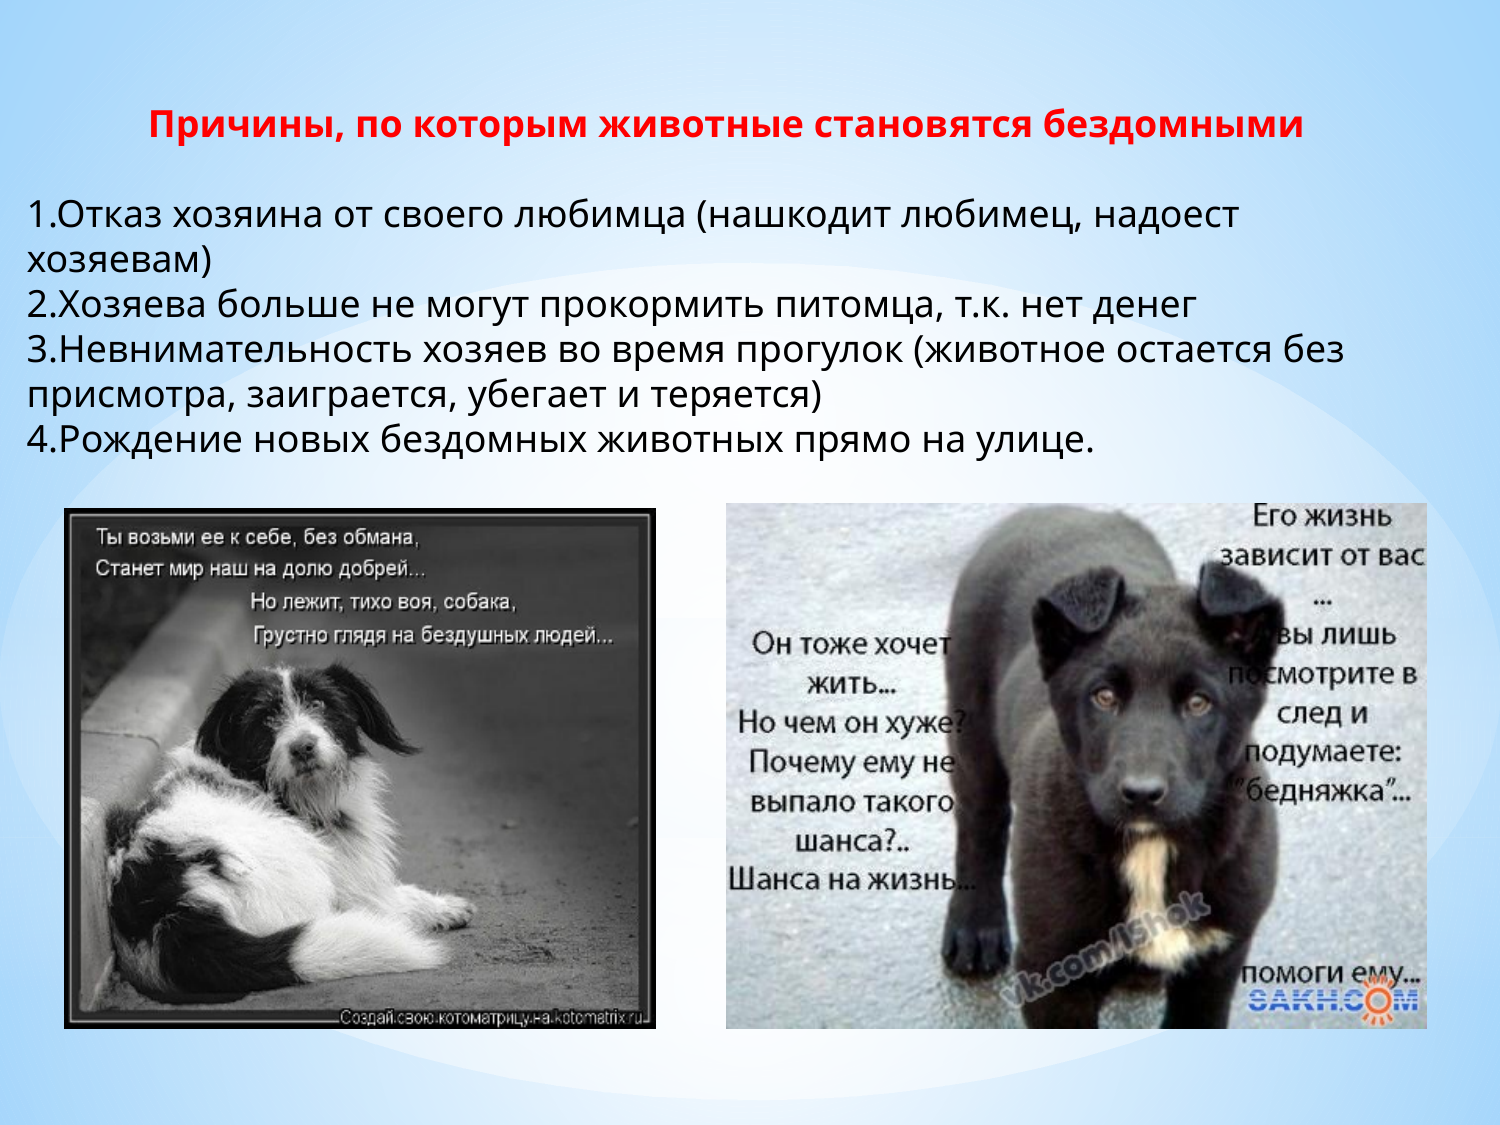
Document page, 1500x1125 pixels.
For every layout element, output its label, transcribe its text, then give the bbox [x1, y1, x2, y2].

picture [726, 503, 1427, 1029]
picture [64, 508, 656, 1029]
text_box Причины, по которым животные становятся бездомными 1.Отказ хозяина от своего любимца (нашкодит любимец, надоест хозяевам) 2.Хозяева больше не могут прокормить питомца, т.к. нет денег 3.Невнимательность хозяев во время прогулок (животное остается без присмотра, заиграется, убегает и теряется) 4.Рождение новых бездомных животных прямо на улице. [11, 92, 1442, 468]
